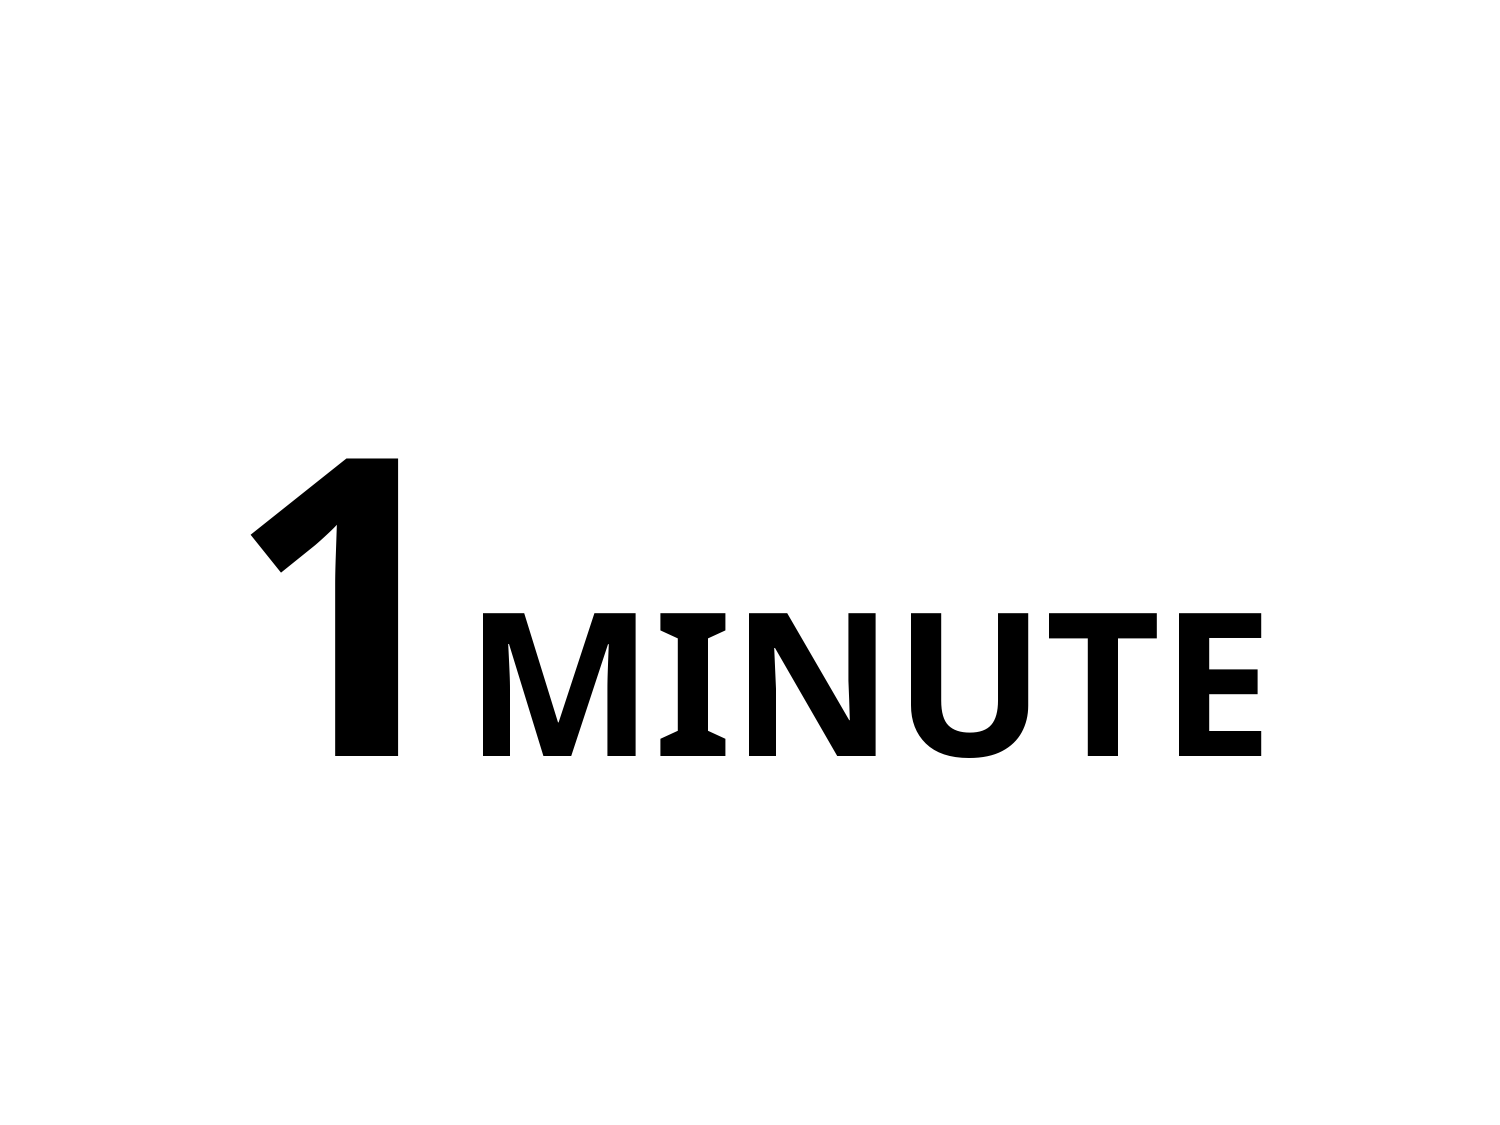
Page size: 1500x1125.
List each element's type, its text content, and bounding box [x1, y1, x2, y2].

title 1MINUTE [112, 349, 1388, 591]
